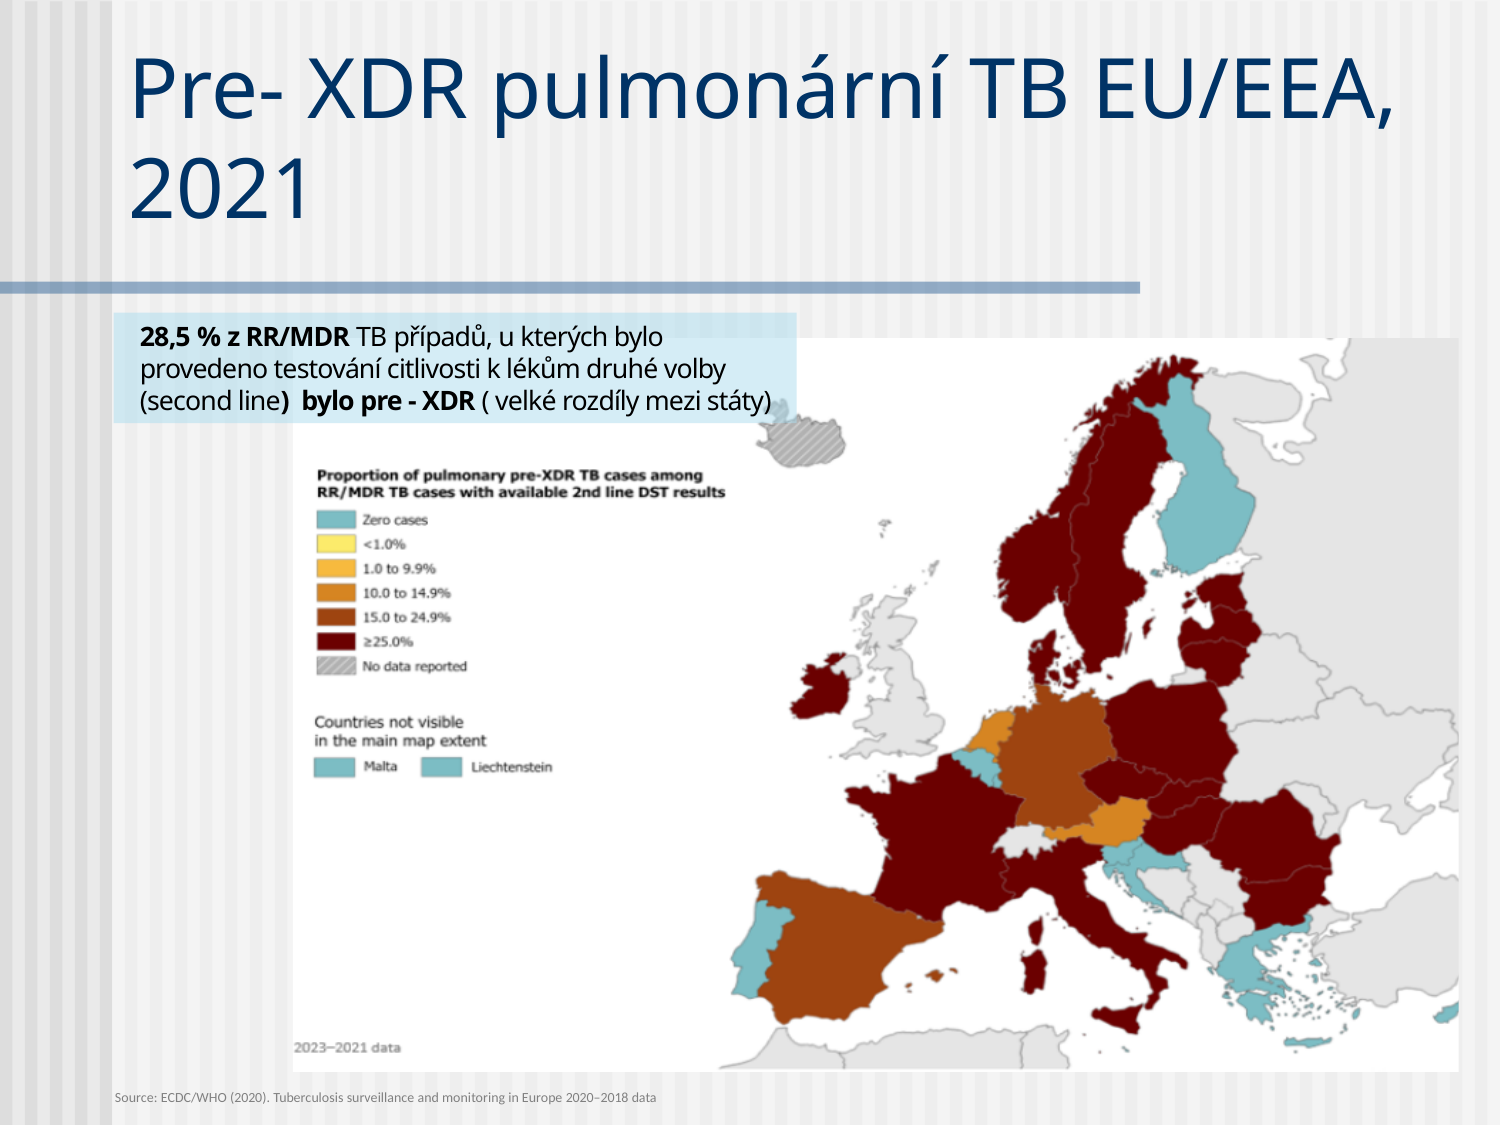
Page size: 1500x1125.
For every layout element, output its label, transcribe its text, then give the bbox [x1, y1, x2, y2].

title Pre- XDR pulmonární TB EU/EEA, 2021 [113, 25, 1453, 243]
picture [292, 337, 1459, 1072]
text_box Source: ECDC/WHO (2020). Tuberculosis surveillance and monitoring in Europe 2020–2018 data [114, 1090, 755, 1125]
text_box 28,5 % z RR/MDR TB případů, u kterých bylo provedeno testování citlivosti k lékům druhé volby (second line) bylo pre - XDR ( velké rozdíly mezi státy) [113, 312, 797, 424]
